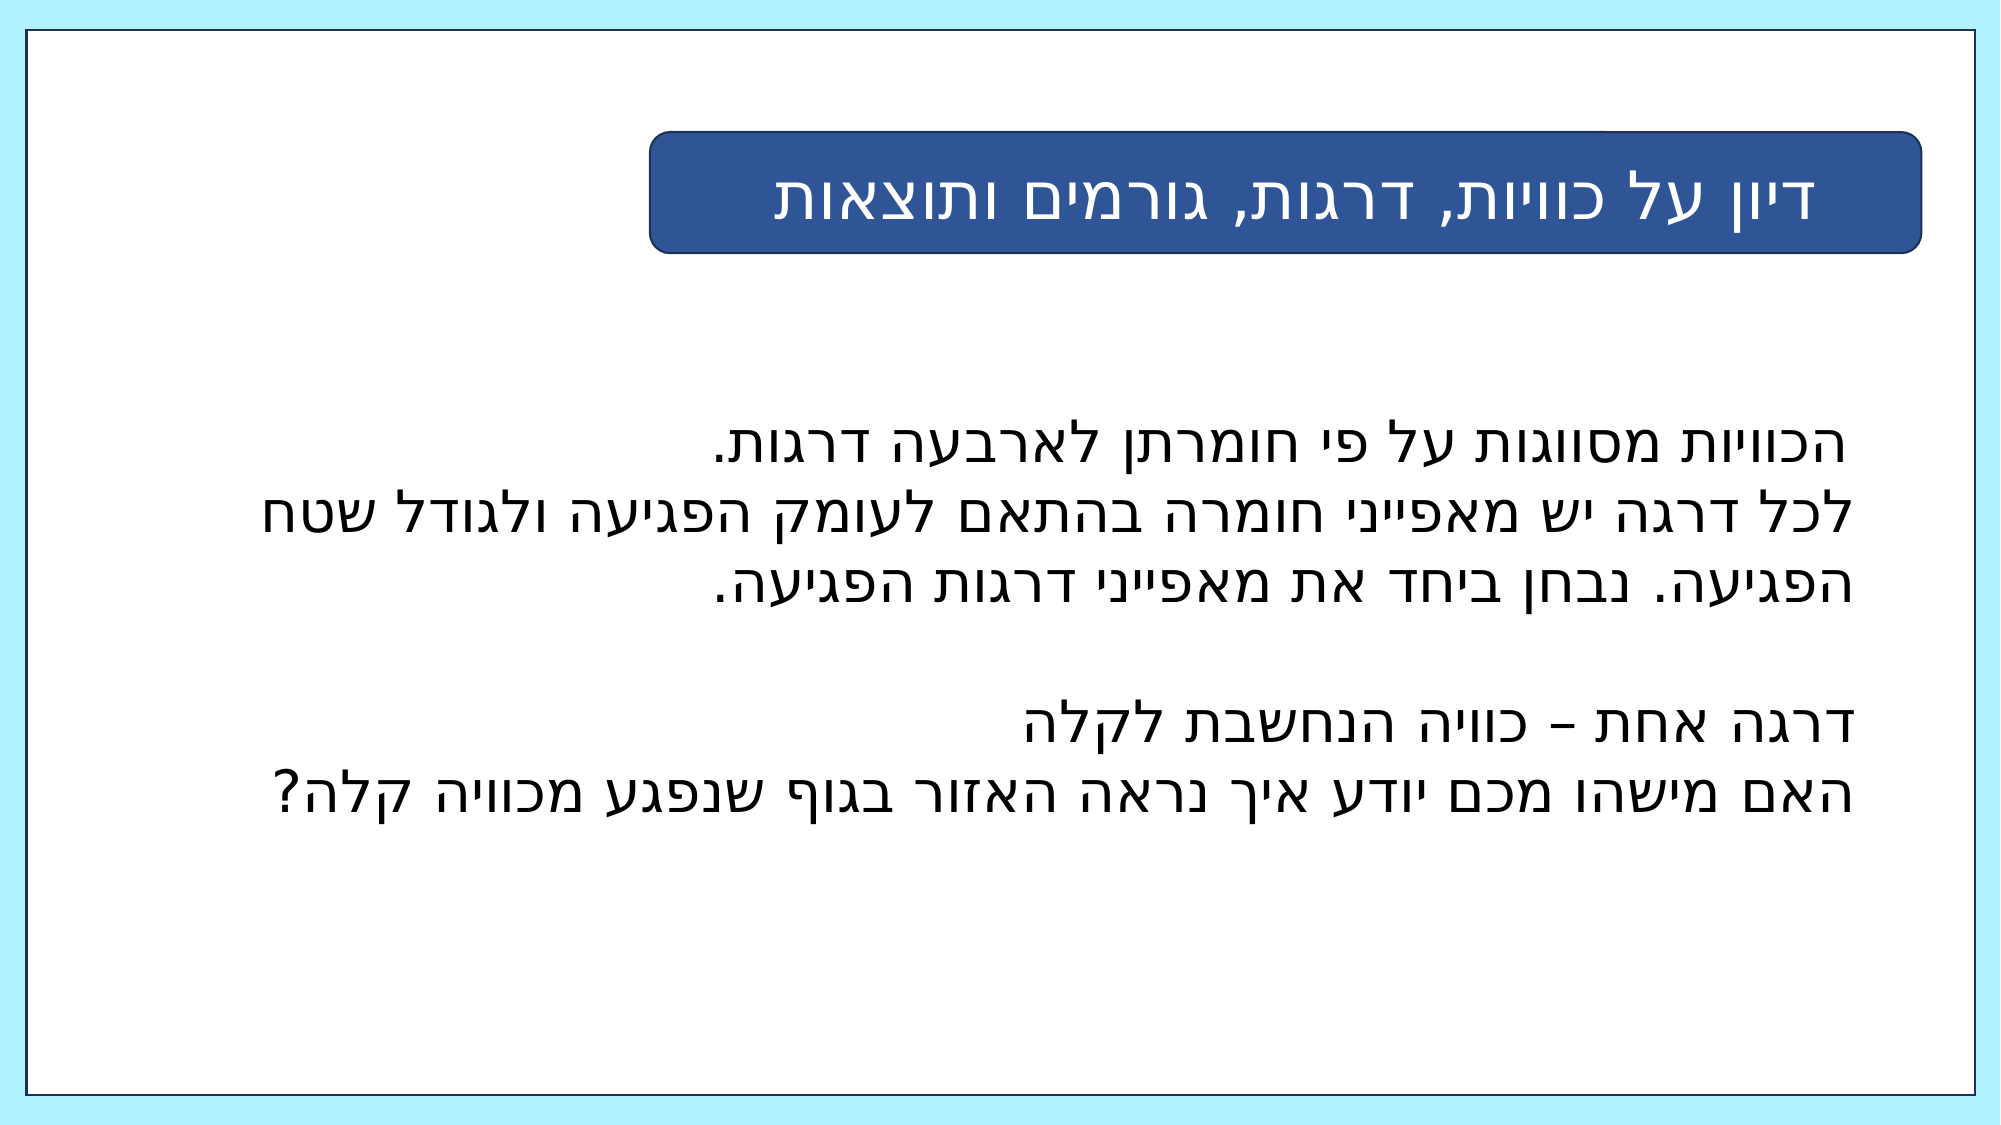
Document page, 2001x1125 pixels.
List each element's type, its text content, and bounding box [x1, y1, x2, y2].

text_box [25, 29, 1976, 1096]
text_box דיון על כוויות, דרגות, גורמים ותוצאות [648, 130, 1923, 255]
text_box [0, 0, 2000, 1125]
text_box הכוויות מסווגות על פי חומרתן לארבעה דרגות. לכל דרגה יש מאפייני חומרה בהתאם לעומק הפגיעה ולגודל שטח הפגיעה. נבחן ביחד את מאפייני דרגות הפגיעה. דרגה אחת – כוויה הנחשבת לקלה האם מישהו מכם יודע איך נראה האזור בגוף שנפגע מכוויה קלה? [102, 397, 1898, 860]
